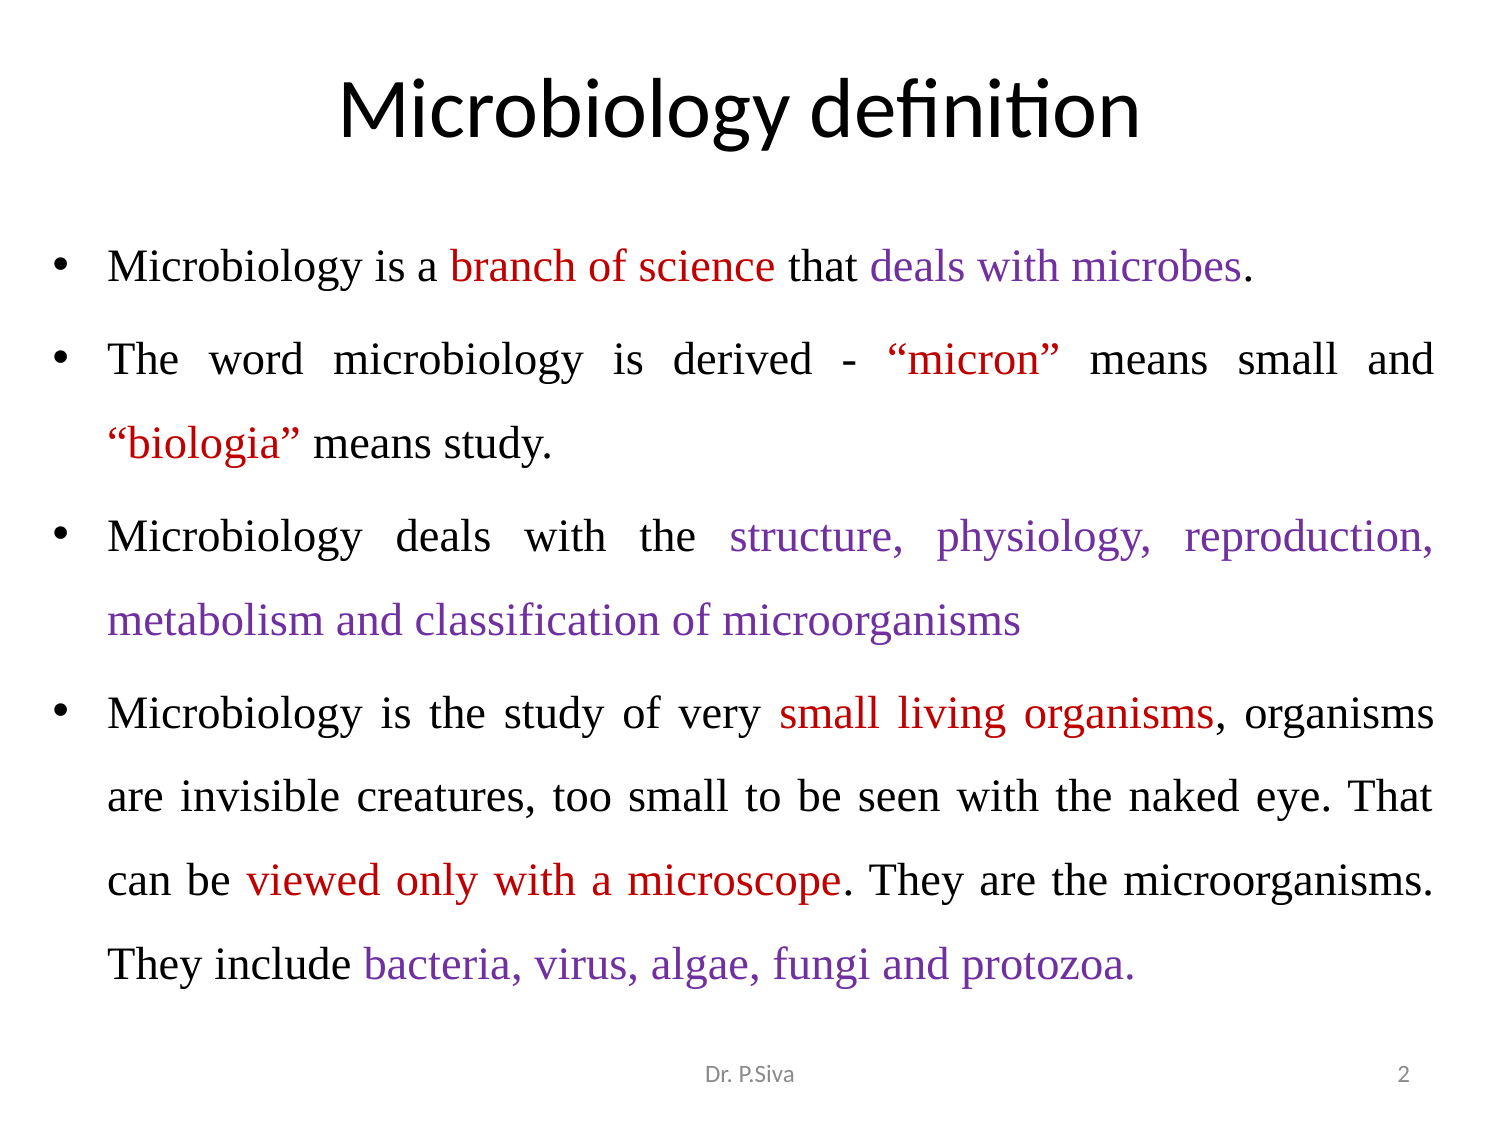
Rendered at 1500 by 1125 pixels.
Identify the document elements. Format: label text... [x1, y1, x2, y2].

title Microbiology definition [75, 45, 1425, 163]
slide_number 2 [1074, 1042, 1425, 1103]
list Microbiology is a branch of science that deals with microbes. The word microbiology is derived - “micron” means small and “biologia” means study. Microbiology deals with the structure, physiology, reproduction, metabolism and classification of microorganisms Microbiology is the study of very small living organisms, organisms are invisible creatures, too small to be seen with the naked eye. That can be viewed only with a microscope. They are the microorganisms. They include bacteria, virus, algae, fungi and protozoa. [37, 200, 1450, 1063]
footer Dr. P.Siva [512, 1042, 988, 1103]
